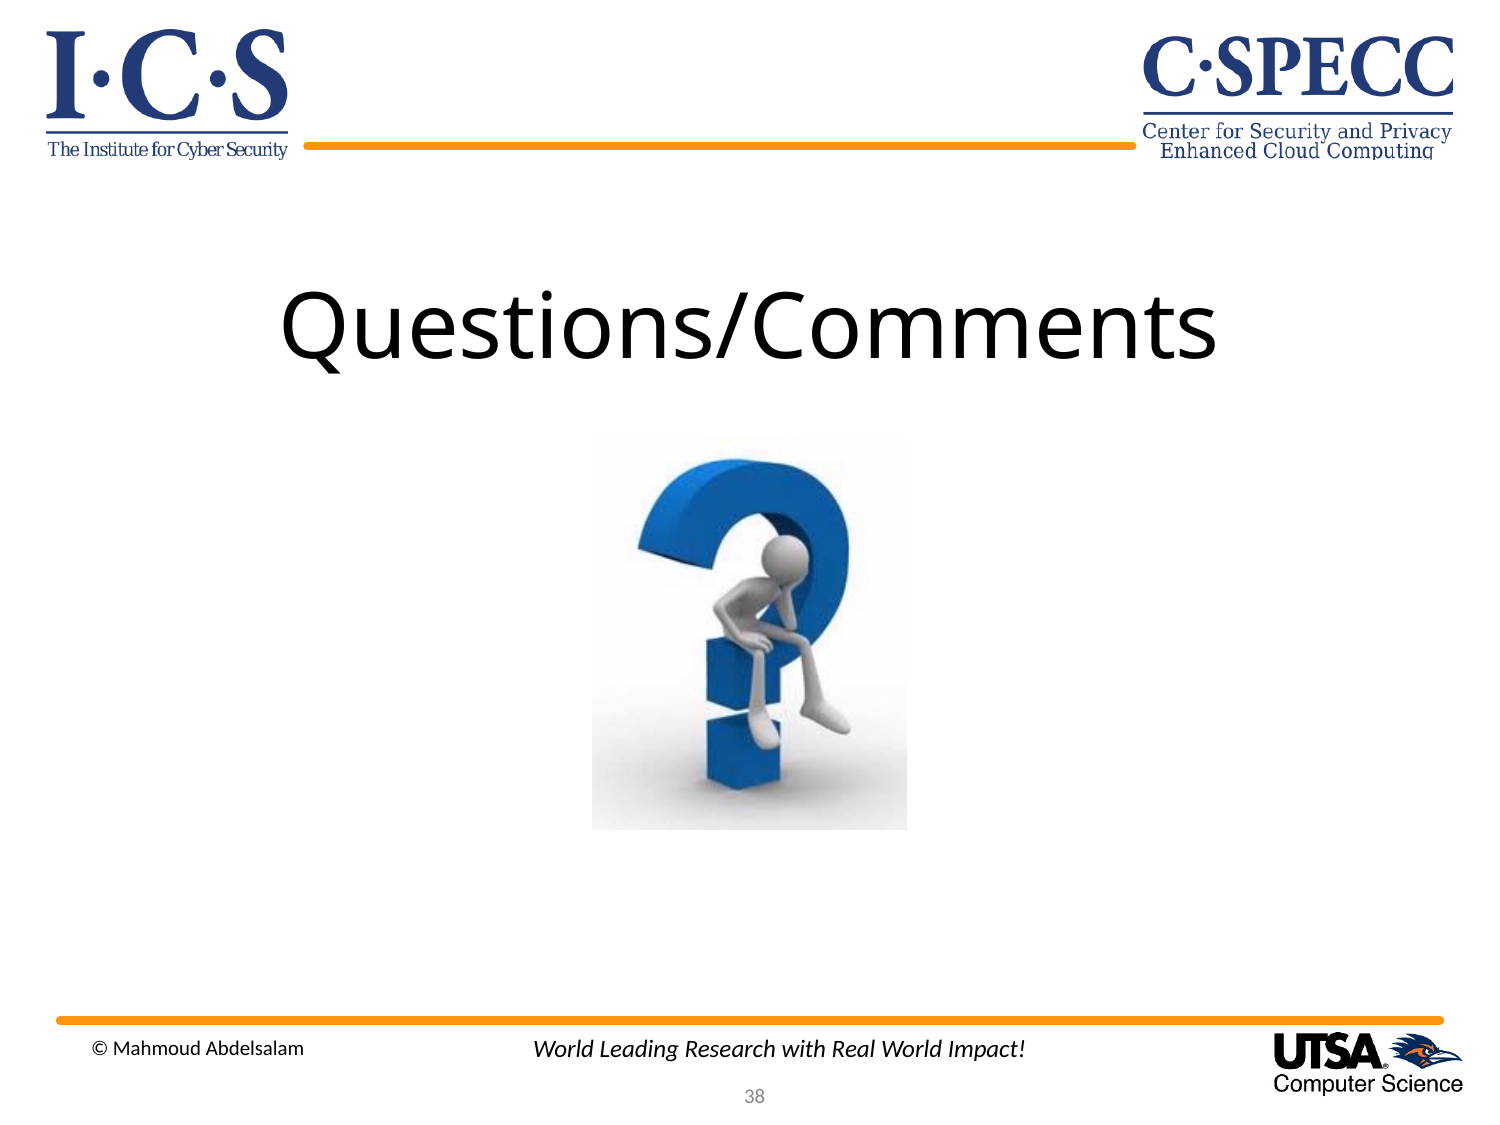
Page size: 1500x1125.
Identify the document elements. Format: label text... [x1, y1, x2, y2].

picture [592, 437, 908, 830]
text_box World Leading Research with Real World Impact! [452, 1017, 1108, 1078]
text_box © Mahmoud Abdelsalam [76, 1019, 452, 1075]
slide_number 38 [719, 1065, 781, 1125]
picture [46, 29, 288, 160]
text_box Questions/Comments [150, 181, 1350, 462]
picture [1264, 1022, 1473, 1098]
picture [1143, 36, 1453, 160]
